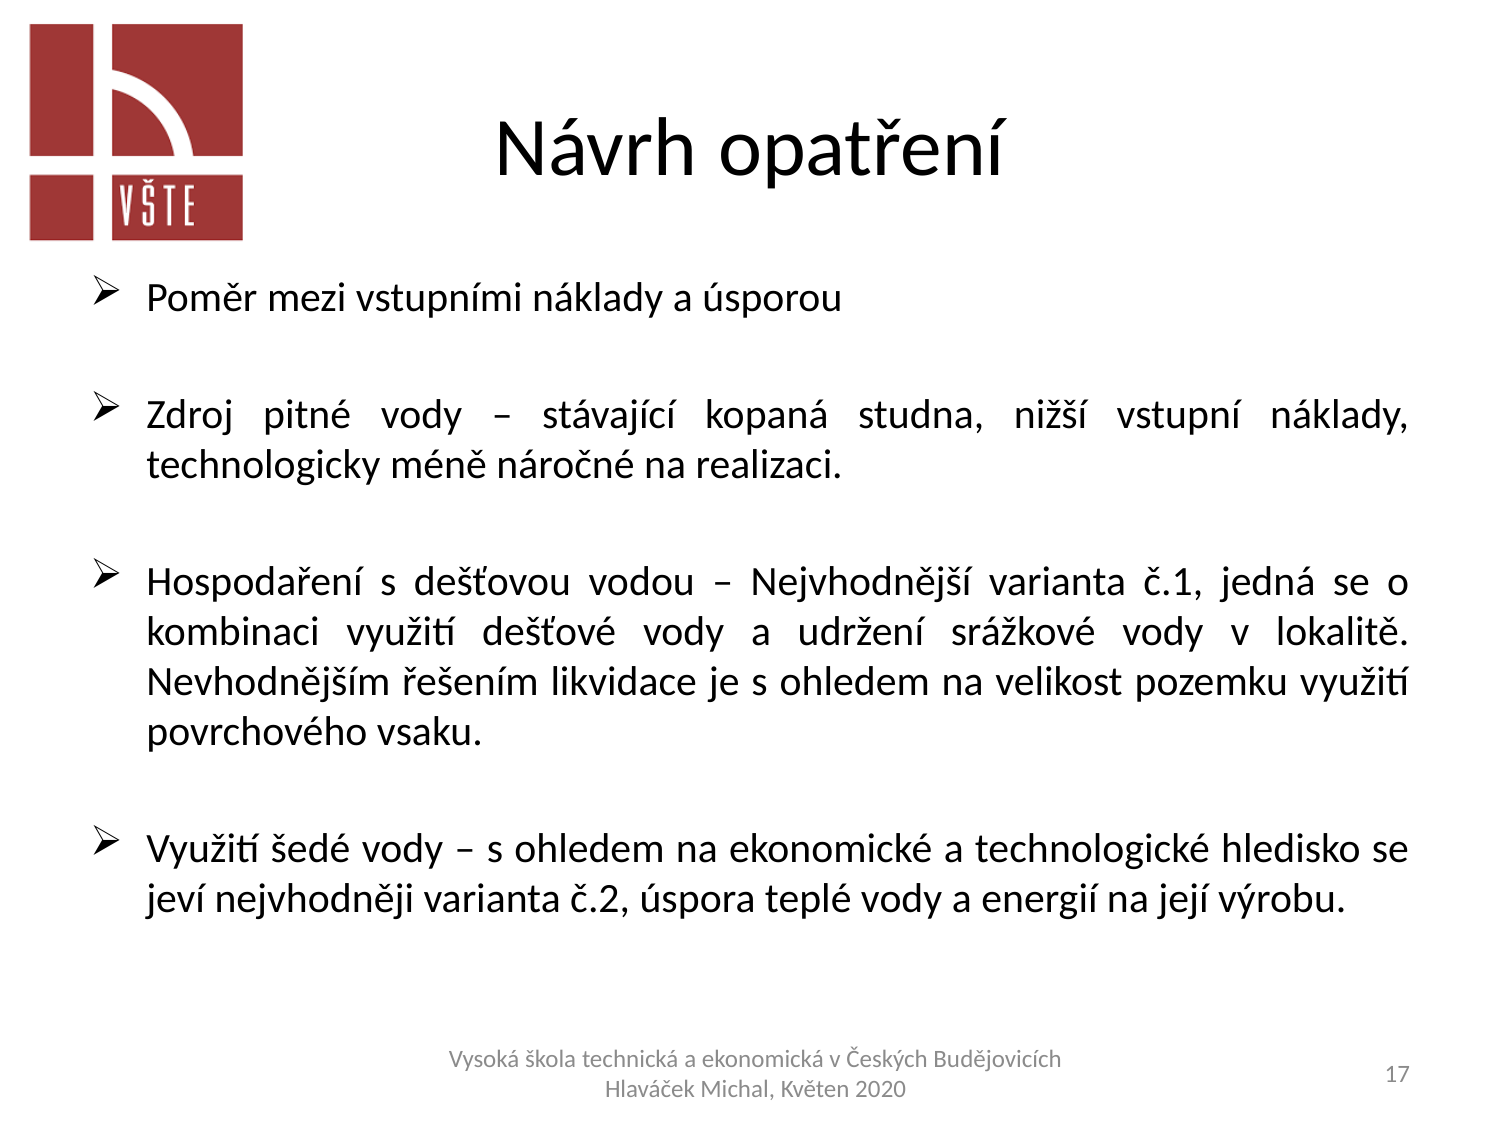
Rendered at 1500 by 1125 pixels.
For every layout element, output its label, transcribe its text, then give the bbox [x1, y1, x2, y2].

slide_number 17 [1081, 1042, 1425, 1103]
list Poměr mezi vstupními náklady a úsporou Zdroj pitné vody – stávající kopaná studna, nižší vstupní náklady, technologicky méně náročné na realizaci. Hospodaření s dešťovou vodou – Nejvhodnější varianta č.1, jedná se o kombinaci využití dešťové vody a udržení srážkové vody v lokalitě. Nevhodnějším řešením likvidace je s ohledem na velikost pozemku využití povrchového vsaku. Využití šedé vody – s ohledem na ekonomické a technologické hledisko se jeví nejvhodněji varianta č.2, úspora teplé vody a energií na její výrobu. [75, 262, 1425, 1005]
title Návrh opatření [276, 45, 1425, 233]
picture [17, 6, 271, 263]
footer Vysoká škola technická a ekonomická v Českých Budějovicích Hlaváček Michal, Květen 2020 [431, 1042, 1081, 1103]
